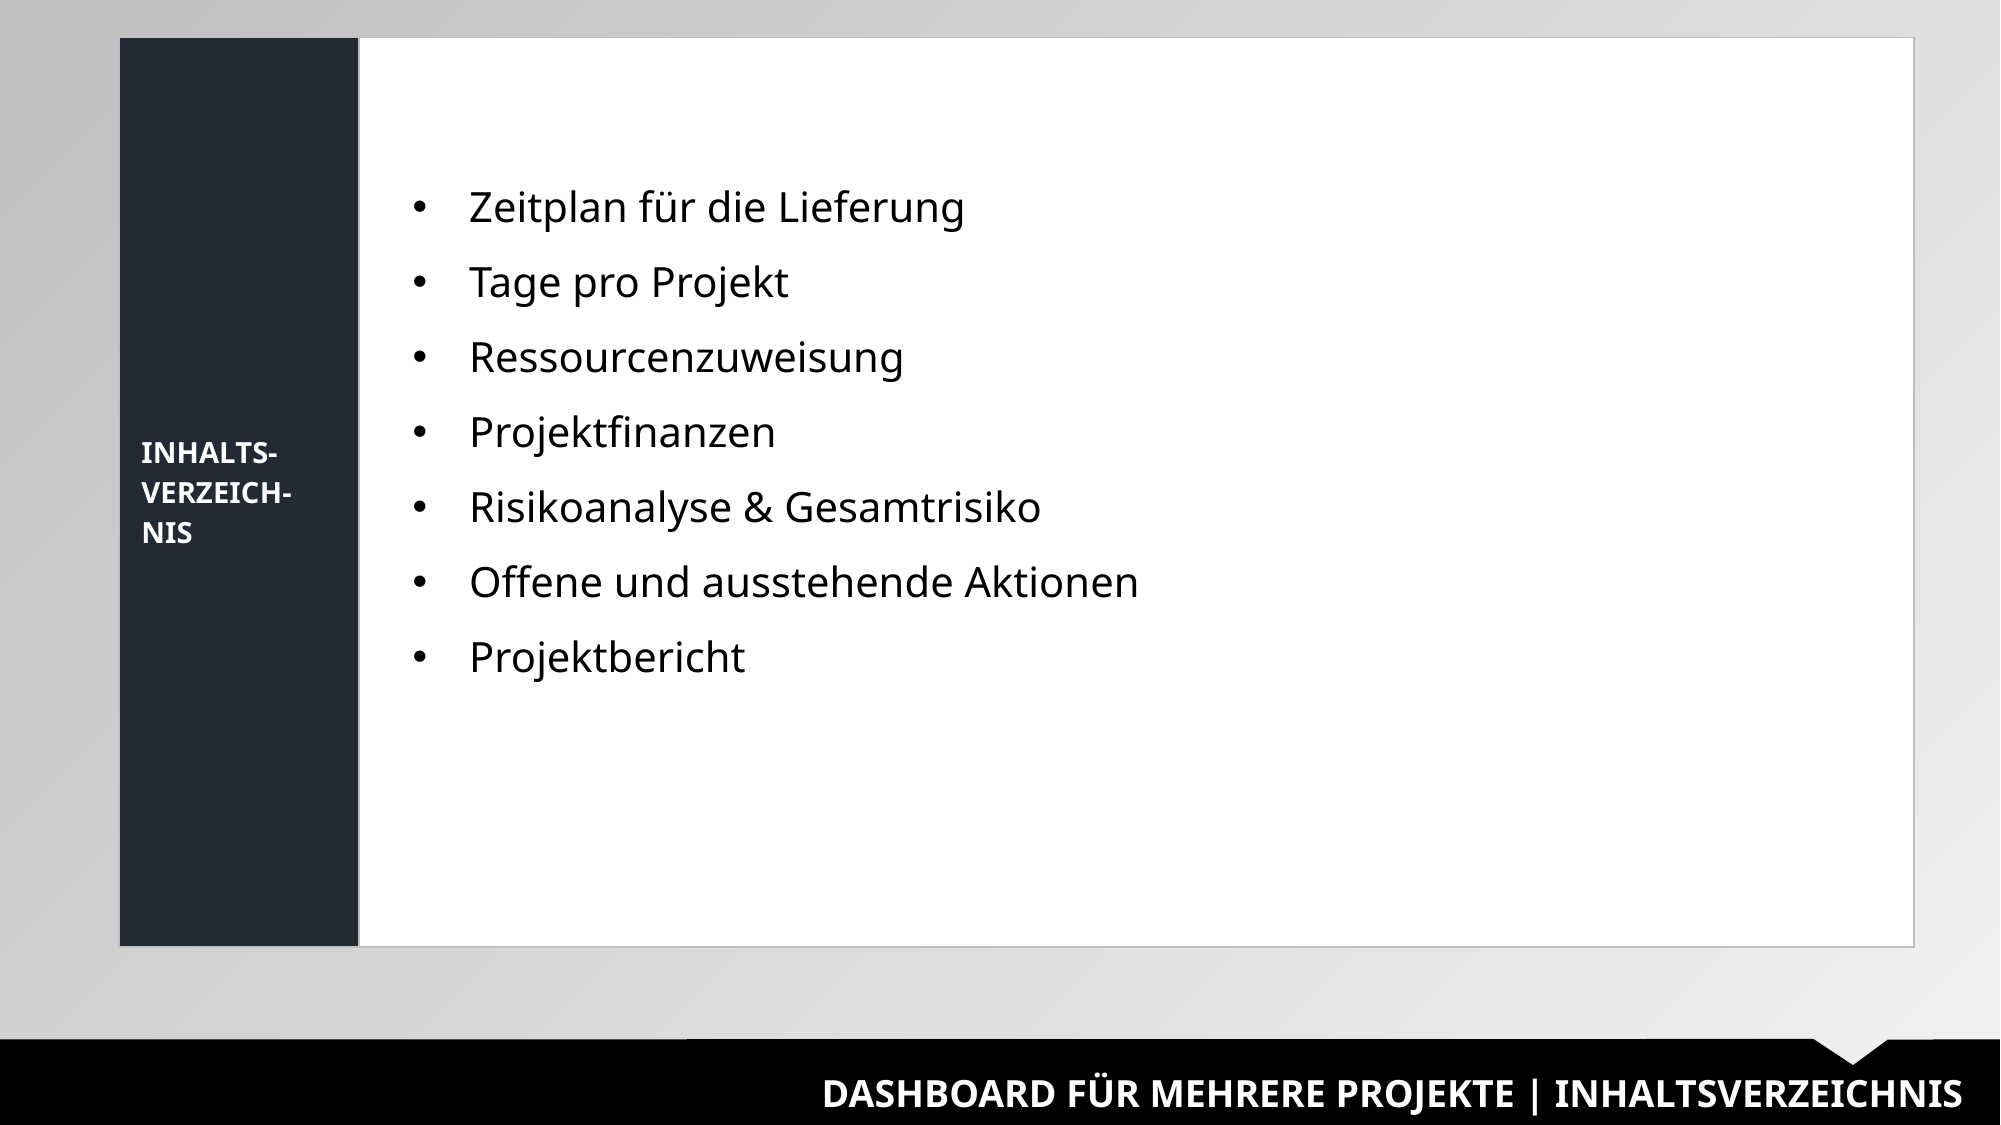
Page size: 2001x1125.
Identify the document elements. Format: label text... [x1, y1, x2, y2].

table_header [360, 38, 1913, 946]
text_box Zeitplan für die Lieferung Tage pro Projekt Ressourcenzuweisung Projektfinanzen Risikoanalyse & Gesamtrisiko Offene und ausstehende Aktionen Projektbericht [398, 148, 1771, 764]
text_box [0, 1037, 2000, 1125]
table_header INHALTS- VERZEICH- NIS [120, 38, 358, 946]
text_box DASHBOARD FÜR MEHRERE PROJEKTE | INHALTSVERZEICHNIS [96, 1062, 1980, 1123]
